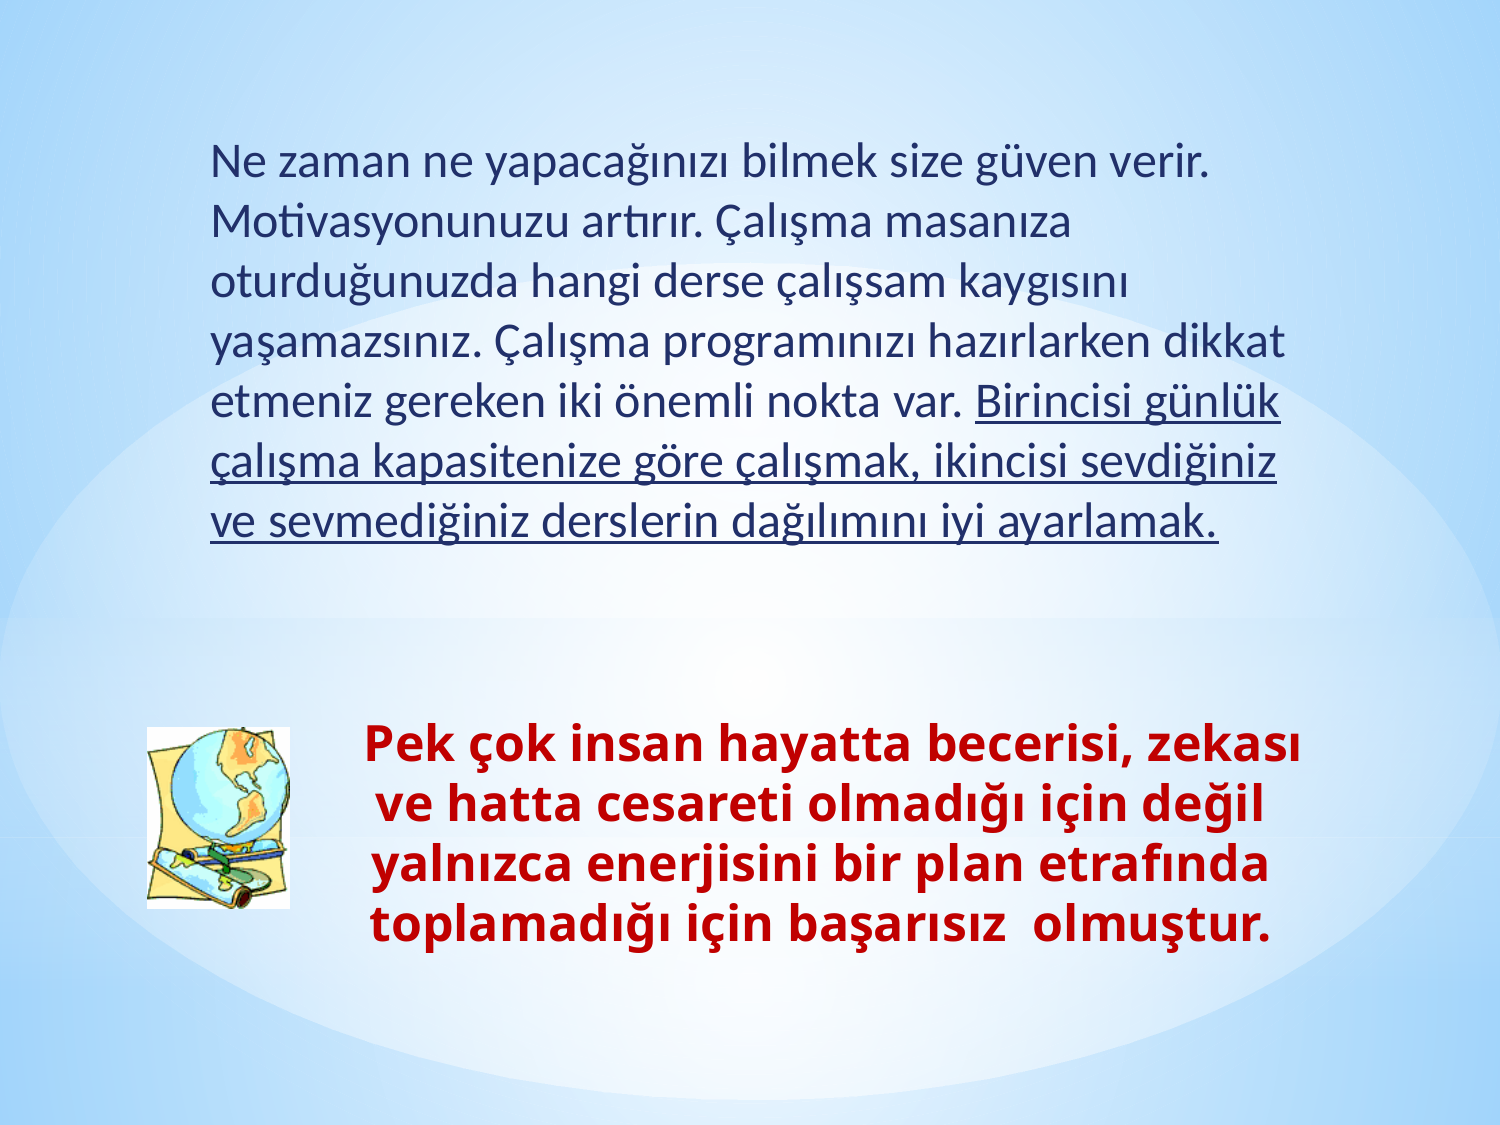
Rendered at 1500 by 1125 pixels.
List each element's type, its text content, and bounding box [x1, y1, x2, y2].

title Pek çok insan hayatta becerisi, zekası ve hatta cesareti olmadığı için değil yalnızca enerjisini bir plan etrafında toplamadığı için başarısız olmuştur. [312, 704, 1329, 952]
list Ne zaman ne yapacağınızı bilmek size güven verir. Motivasyonunuzu artırır. Çalışma masanıza oturduğunuzda hangi derse çalışsam kaygısını yaşamazsınız. Çalışma programınızı hazırlarken dikkat etmeniz gereken iki önemli nokta var. Birincisi günlük çalışma kapasitenize göre çalışmak, ikincisi sevdiğiniz ve sevmediğiniz derslerin dağılımını iyi ayarlamak. [187, 120, 1329, 690]
picture [147, 727, 290, 909]
